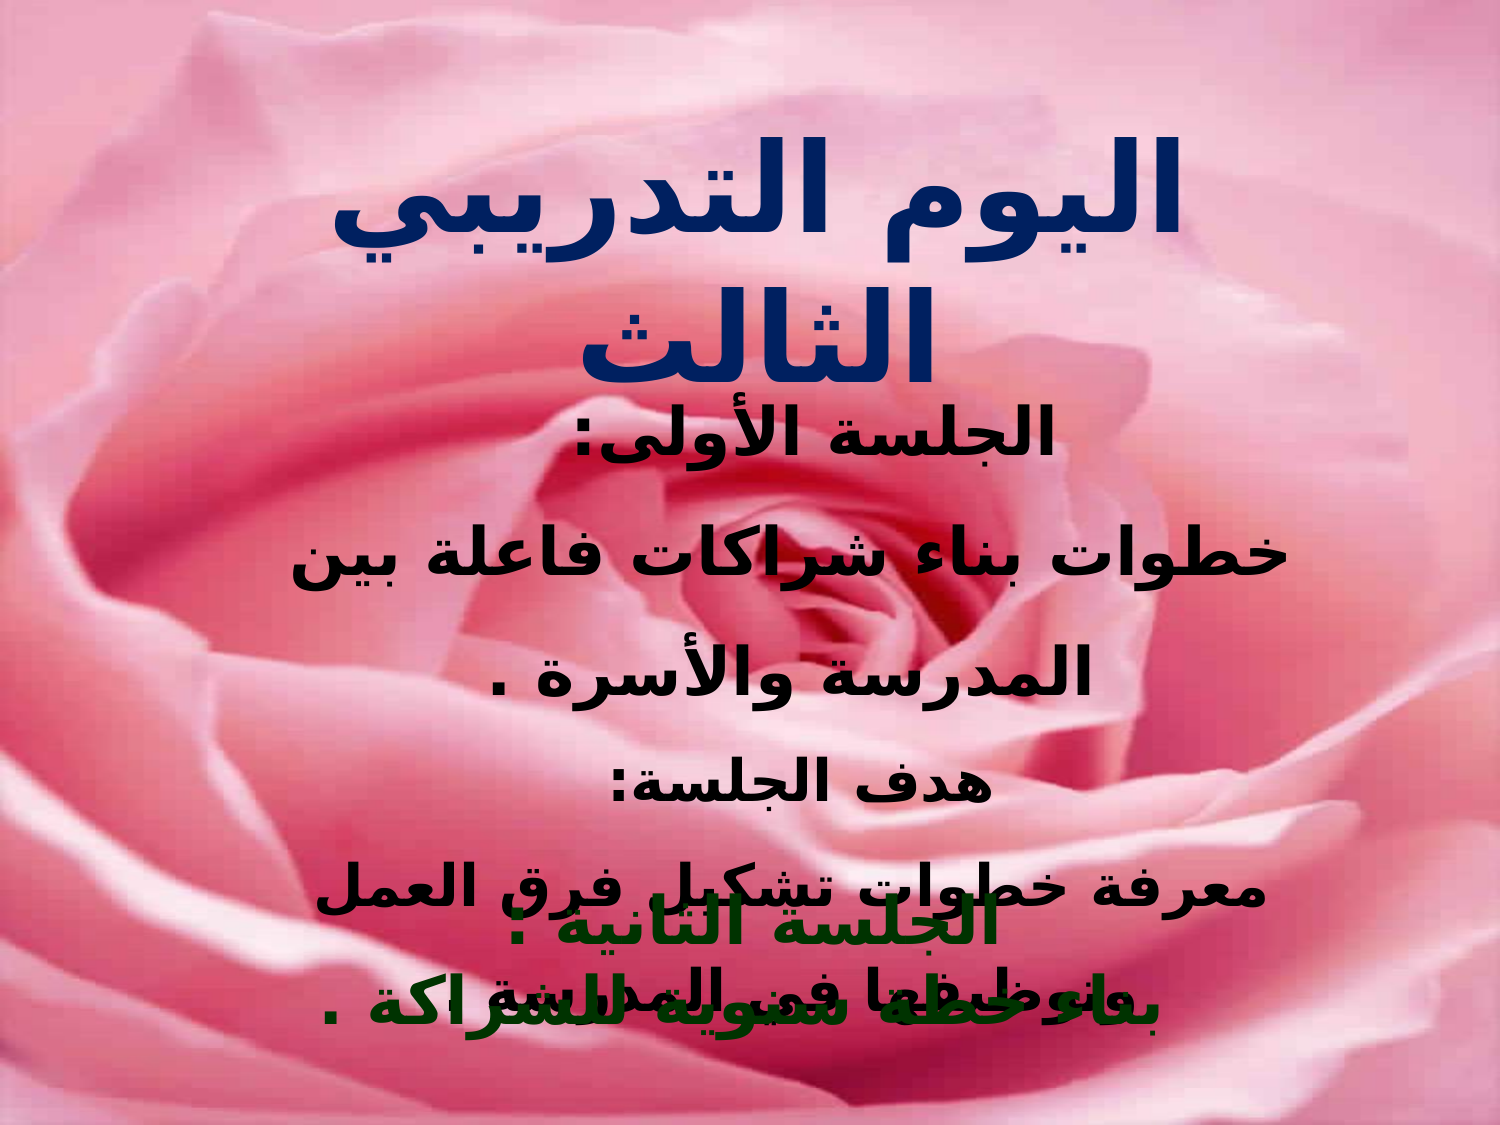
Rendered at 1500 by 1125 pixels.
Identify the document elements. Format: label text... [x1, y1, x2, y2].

text_box الجلسة الثانية : بناء خطة سنوية للشراكة . [183, 870, 1301, 1045]
text_box اليوم التدريبي الثالث [183, 100, 1335, 340]
picture [0, 0, 1500, 1125]
text_box الجلسة الأولى: خطوات بناء شراكات فاعلة بين المدرسة والأسرة . هدف الجلسة: معرفة خطوات تشكيل فرق العمل وتوظيفها في المدرسة . [159, 340, 1424, 1031]
